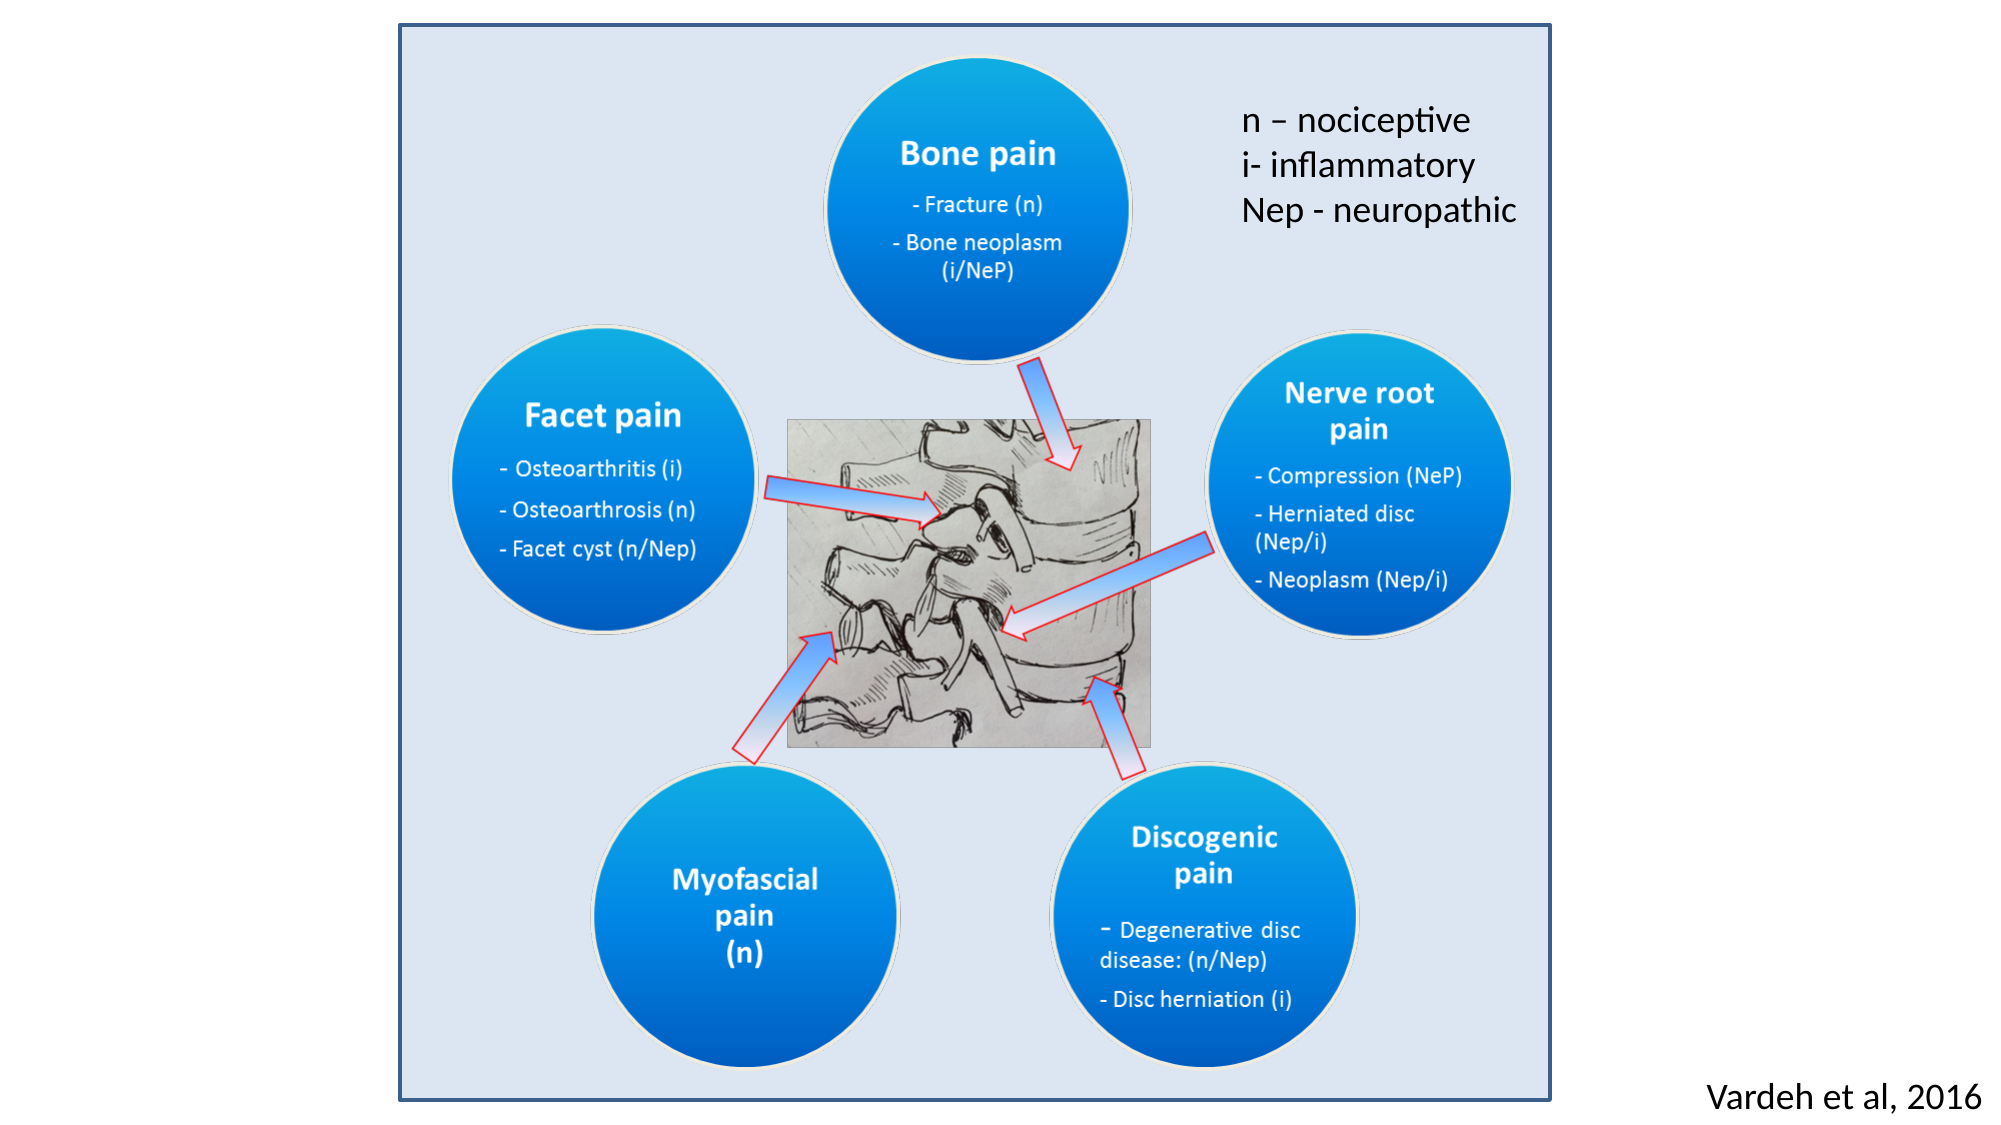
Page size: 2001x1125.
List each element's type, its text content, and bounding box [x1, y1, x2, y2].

text_box [398, 23, 1552, 53]
picture [312, 54, 1638, 1071]
text_box Vardeh et al, 2016 [1691, 1064, 1998, 1125]
text_box [398, 1079, 1552, 1102]
